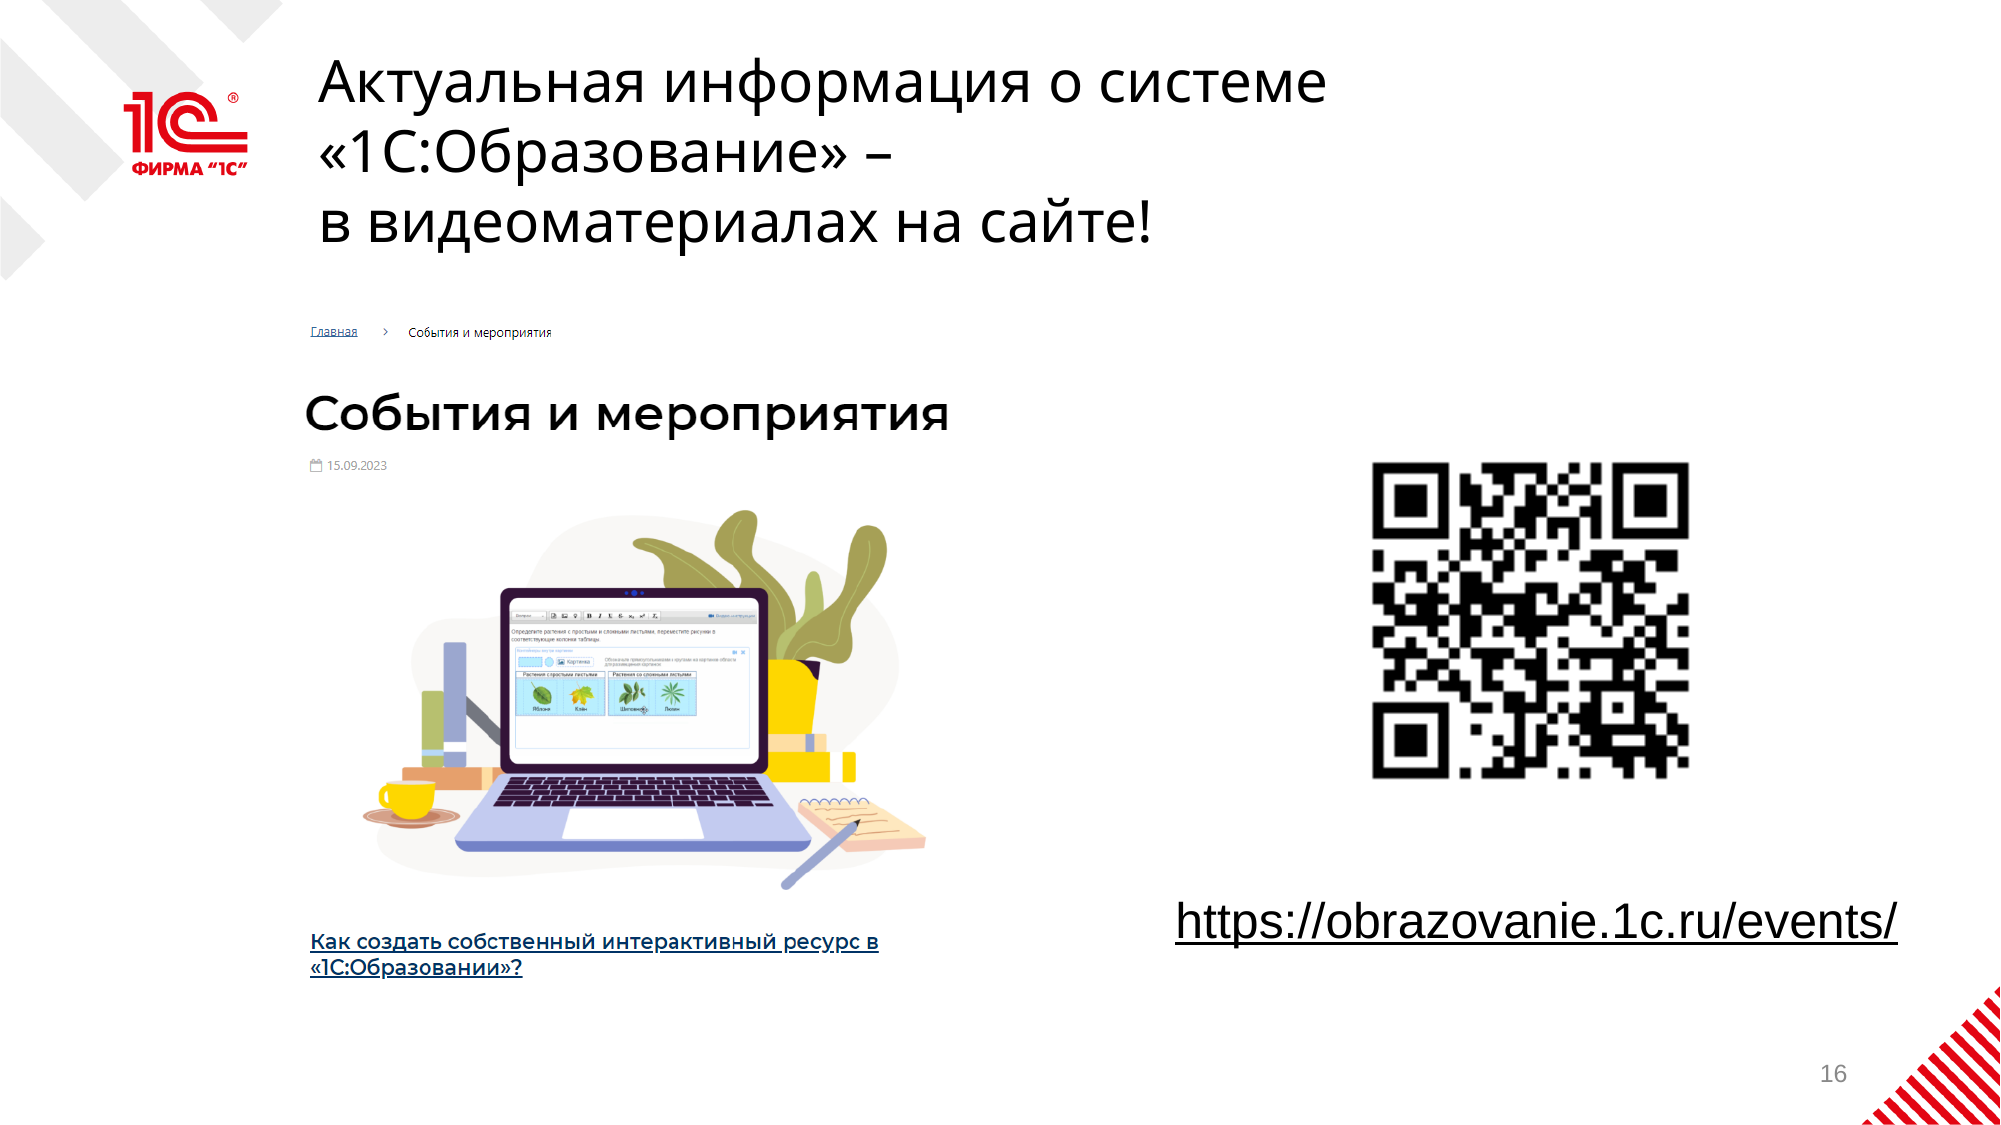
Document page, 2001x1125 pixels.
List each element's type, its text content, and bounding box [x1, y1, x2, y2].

picture [0, 0, 2000, 1125]
title Актуальная информация о системе «1С:Образование» – в видеоматериалах на сайте! [303, 60, 1847, 238]
slide_number 16 [1412, 1042, 1863, 1103]
text_box https://obrazovanie.1c.ru/events/ [1106, 881, 1982, 957]
